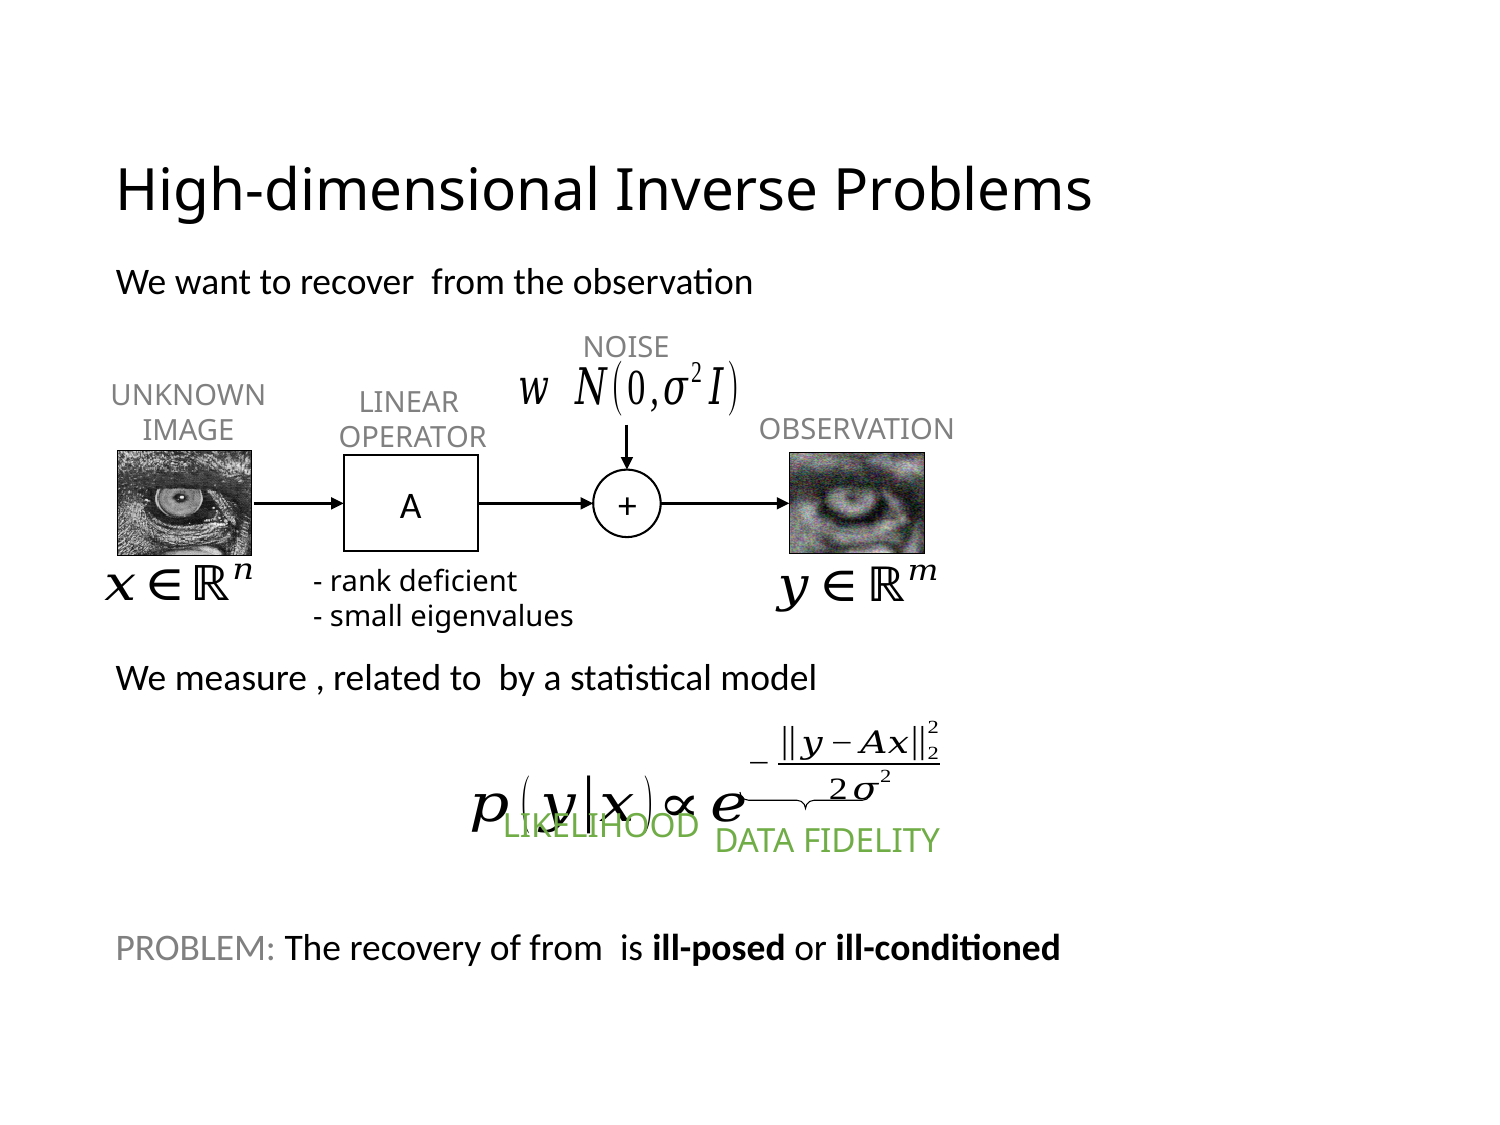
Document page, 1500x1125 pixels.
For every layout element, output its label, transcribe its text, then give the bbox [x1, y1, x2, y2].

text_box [100, 320, 956, 641]
text_box LIKELIHOOD [482, 796, 721, 852]
title High-dimensional Inverse Problems [100, 97, 1400, 286]
text_box [739, 791, 872, 811]
text_box DATA FIDELITY [693, 812, 962, 867]
